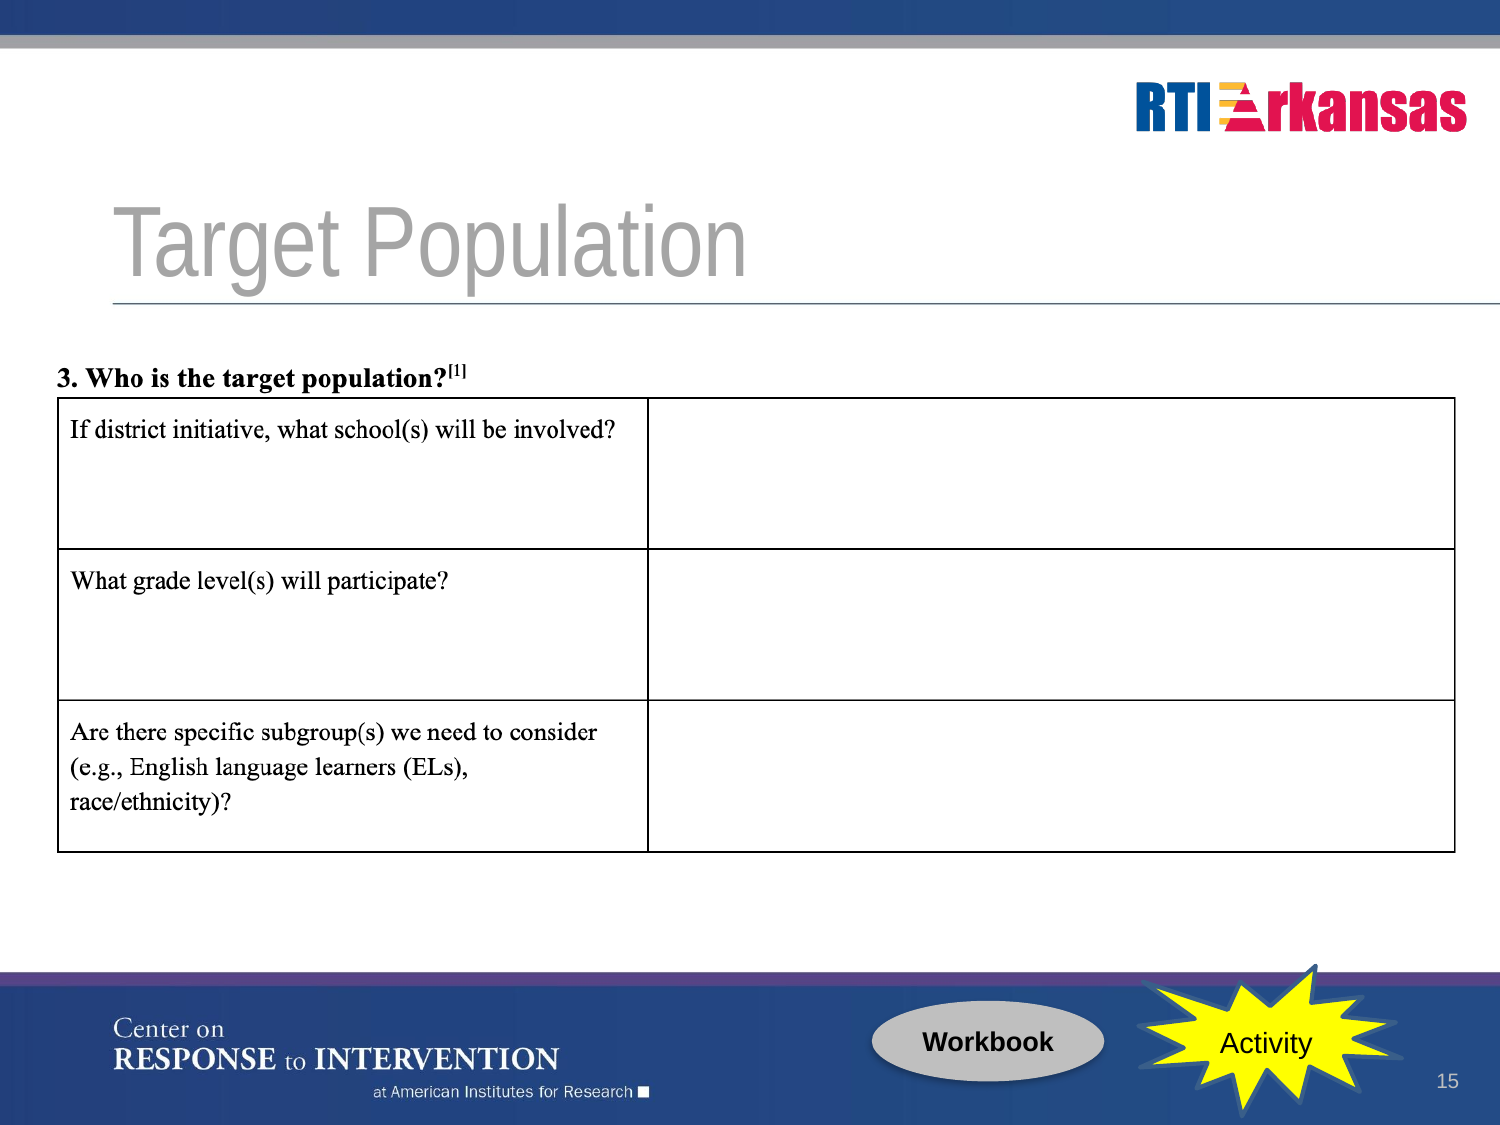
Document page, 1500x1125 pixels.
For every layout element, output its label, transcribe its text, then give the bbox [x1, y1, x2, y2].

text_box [871, 965, 1403, 1117]
slide_number 15 [1436, 1067, 1462, 1093]
picture [0, 0, 1500, 1125]
title Target Population [112, 52, 1462, 296]
